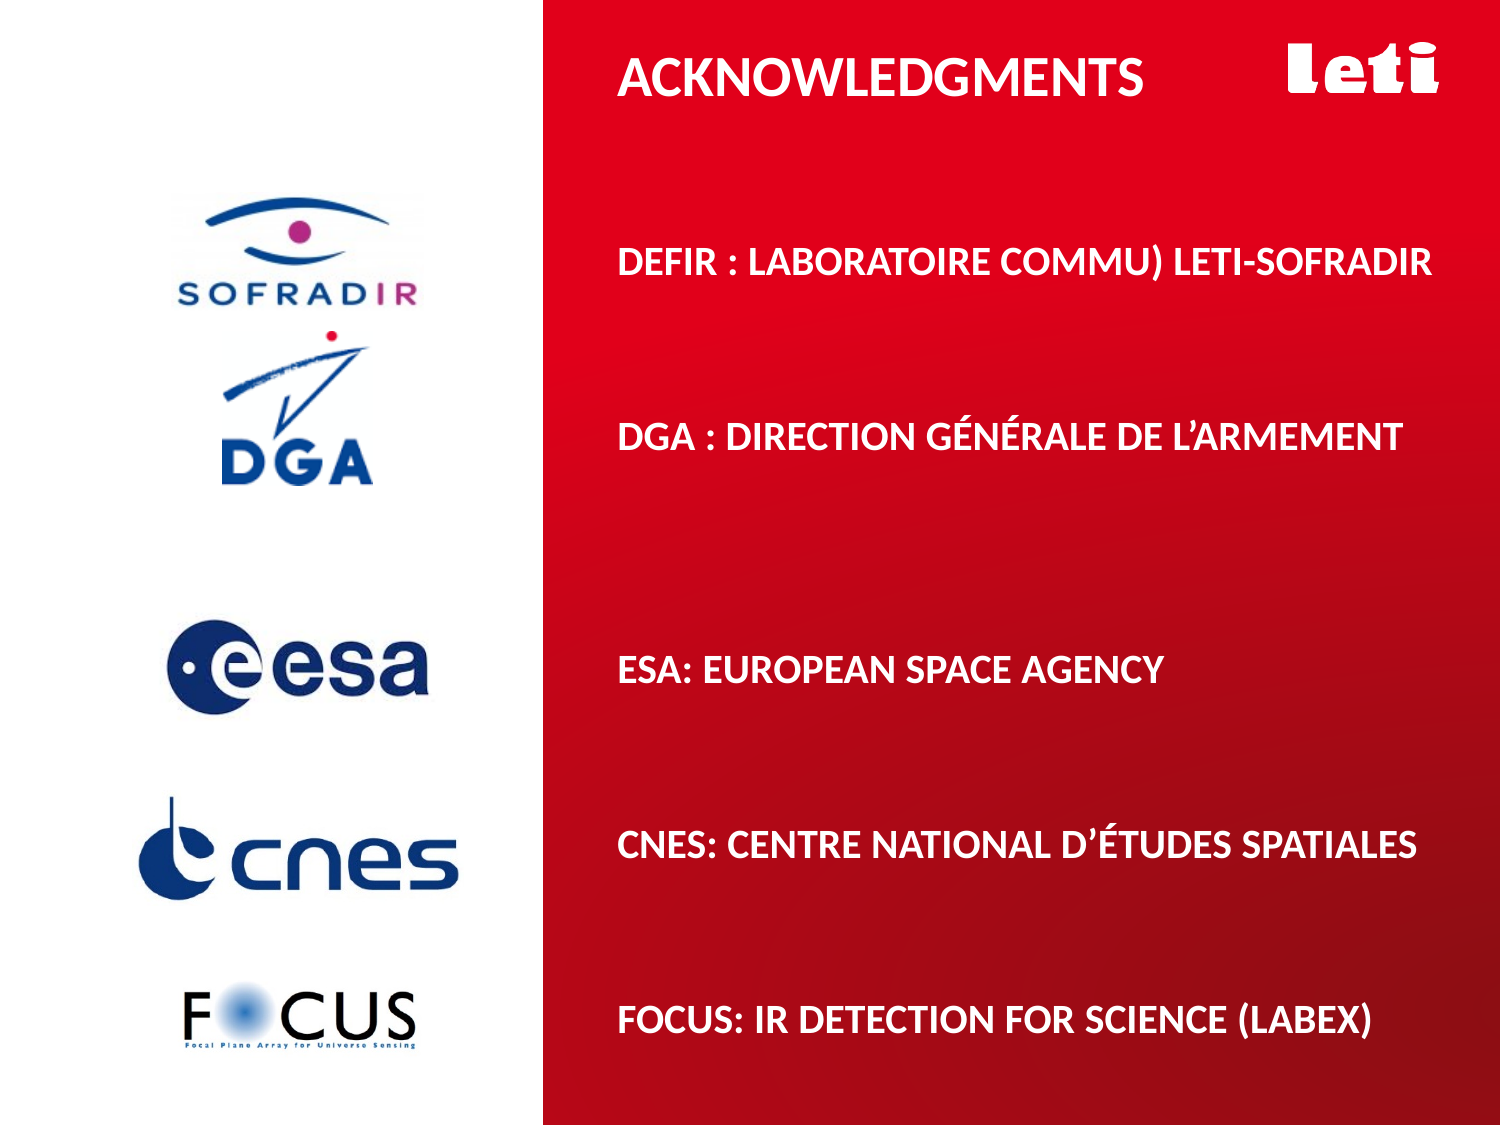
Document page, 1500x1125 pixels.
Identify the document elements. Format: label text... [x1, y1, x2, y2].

picture [171, 191, 425, 311]
picture [132, 789, 464, 906]
picture [123, 937, 473, 1095]
title acknowledgments DEFIR : laboratoire commu) LETI-Sofradir DGA : Direction générale de l’armement ESA: European space agency CNES: Centre national d’études spatiales FOCUS: IR detection for science (Labex) [602, 42, 1483, 1094]
picture [124, 576, 472, 758]
picture [222, 330, 373, 486]
picture [543, 0, 1500, 1125]
